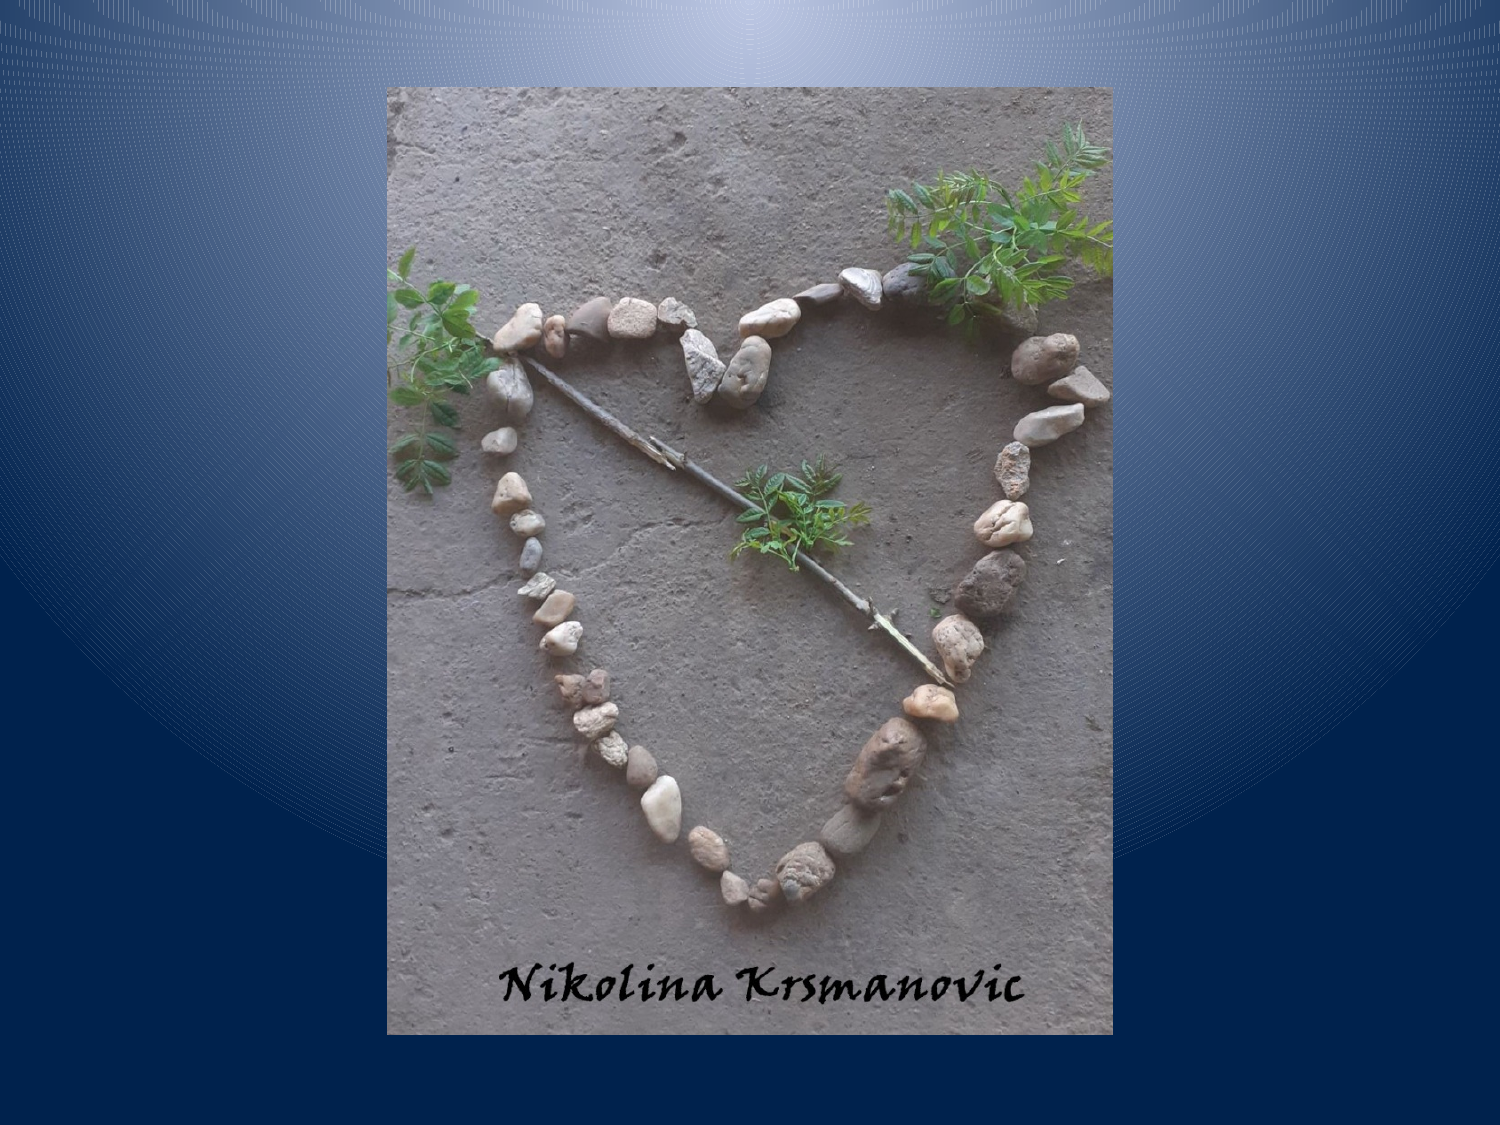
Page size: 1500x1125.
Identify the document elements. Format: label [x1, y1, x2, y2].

list [387, 87, 1113, 1035]
